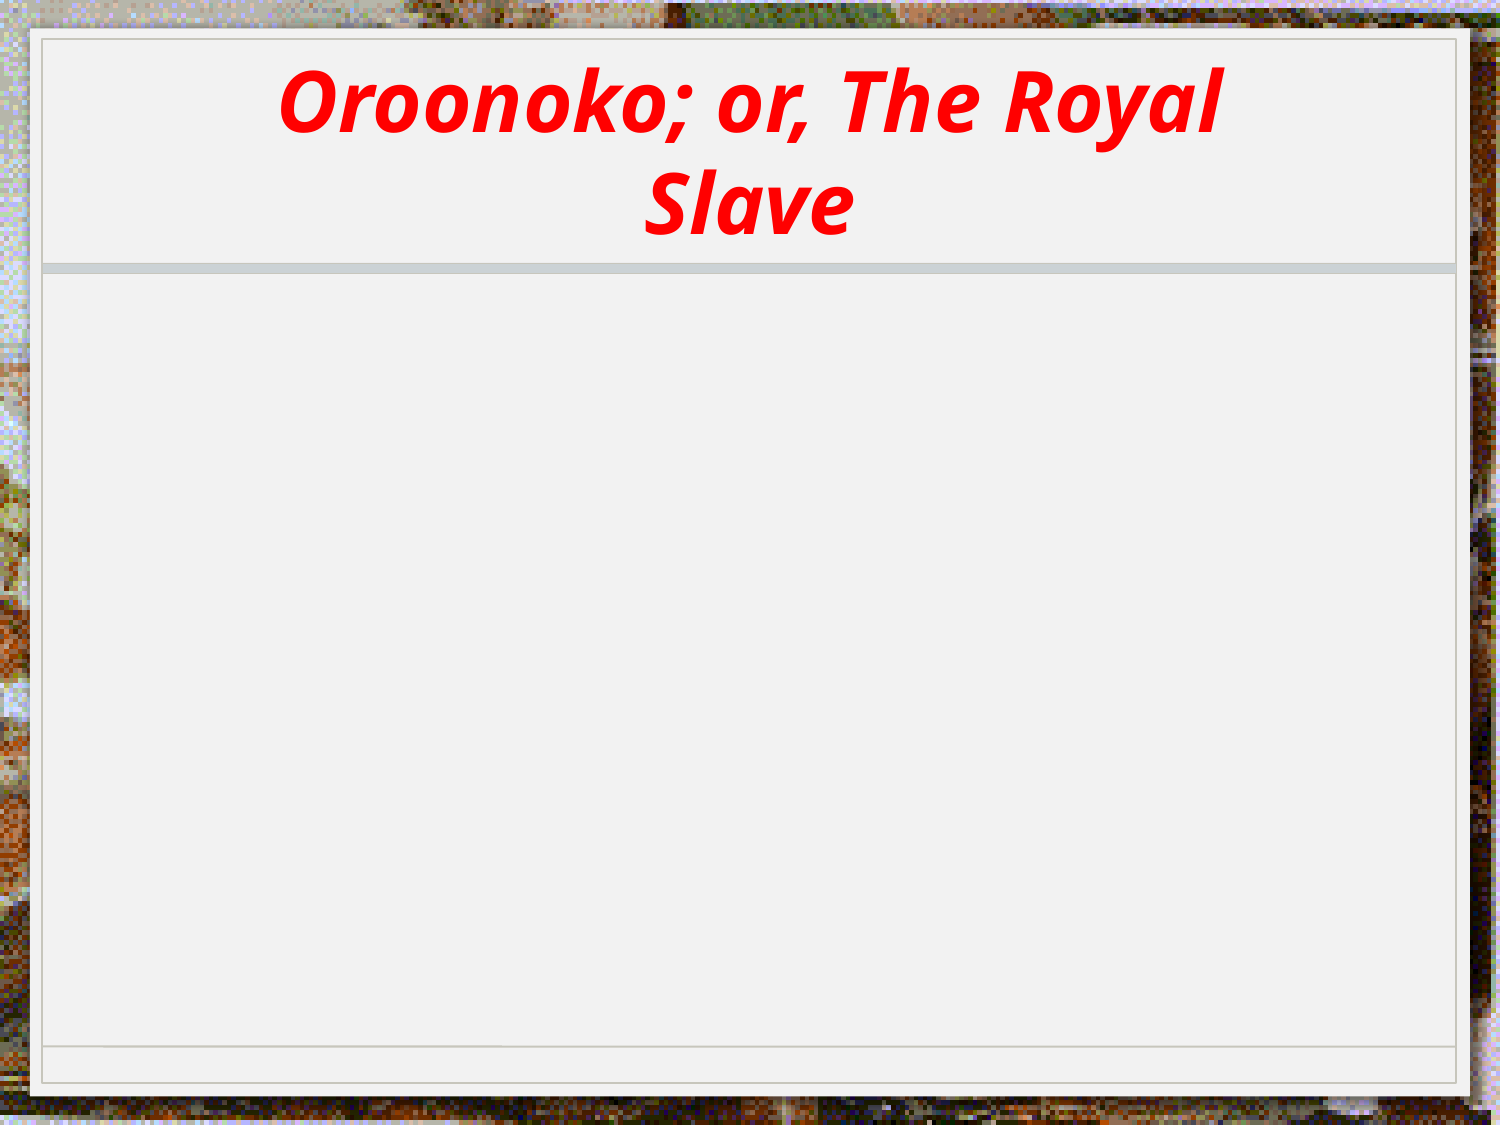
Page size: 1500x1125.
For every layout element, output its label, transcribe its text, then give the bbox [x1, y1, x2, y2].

title Oroonoko; or, The Royal Slave [147, 40, 1353, 260]
picture [0, 0, 1500, 1125]
